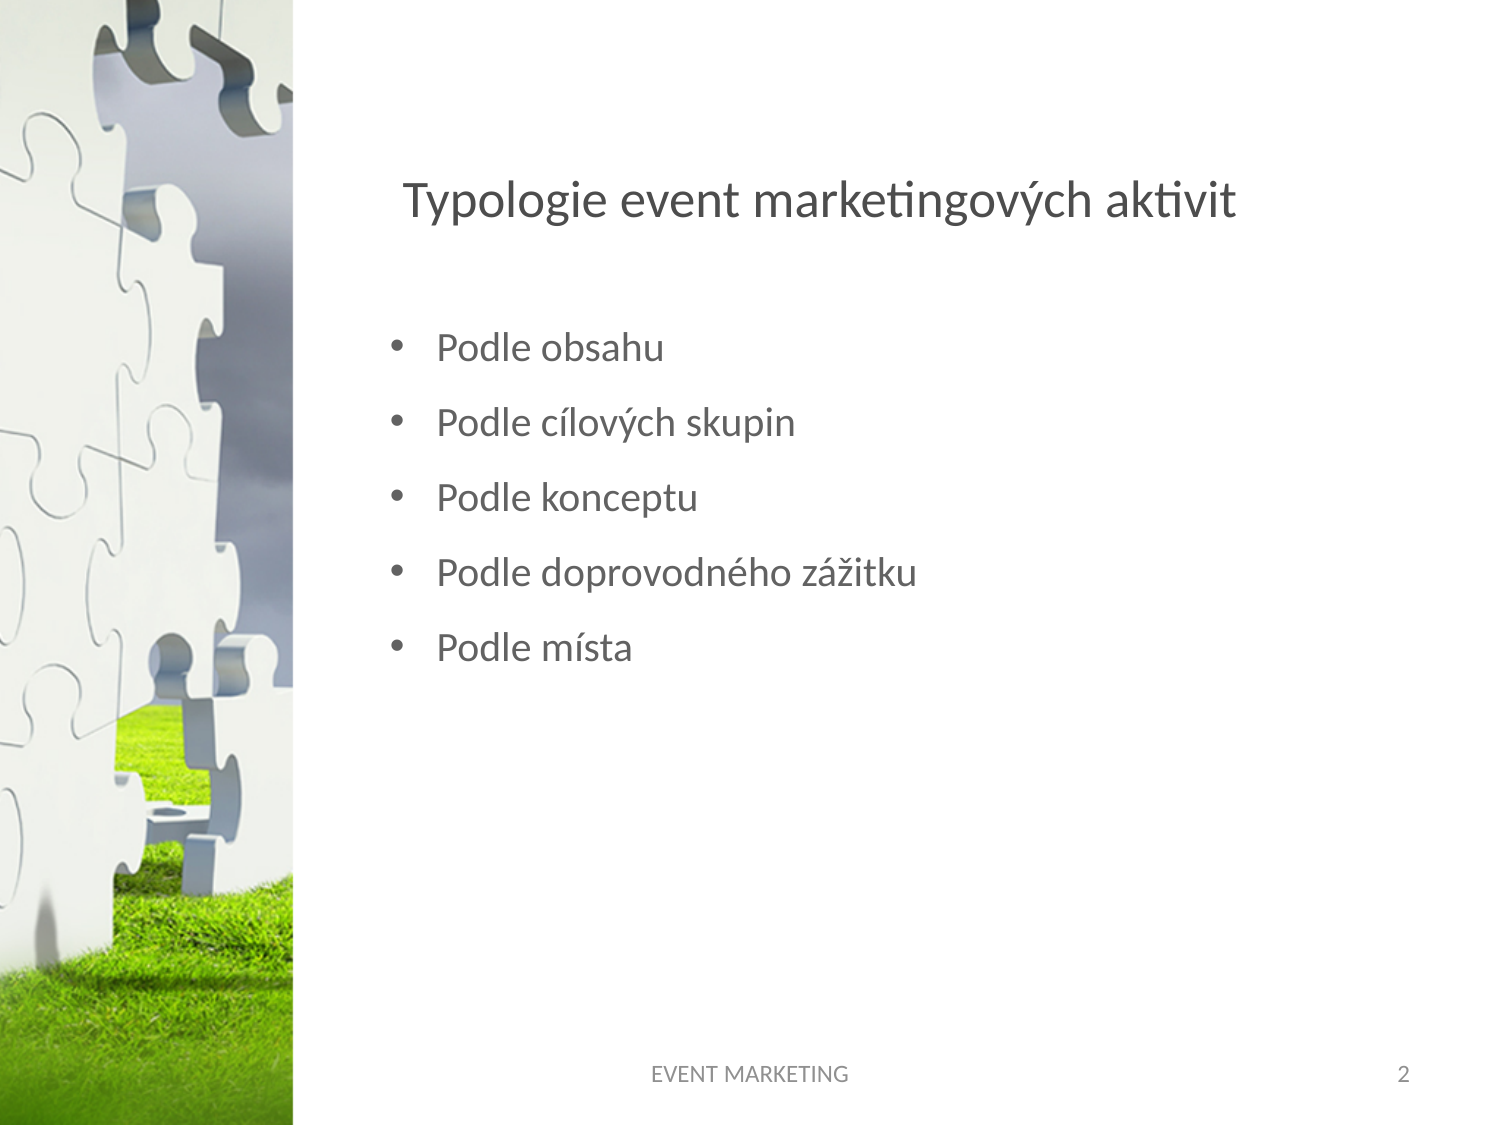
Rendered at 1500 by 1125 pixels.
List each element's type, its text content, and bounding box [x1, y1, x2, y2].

title Typologie event marketingových aktivit [387, 137, 1463, 255]
text_box Podle obsahu Podle cílových skupin Podle konceptu Podle doprovodného zážitku Podle místa [375, 287, 1375, 678]
slide_number 2 [1074, 1042, 1425, 1103]
picture [0, 0, 1500, 1125]
footer EVENT MARKETING [512, 1042, 988, 1103]
